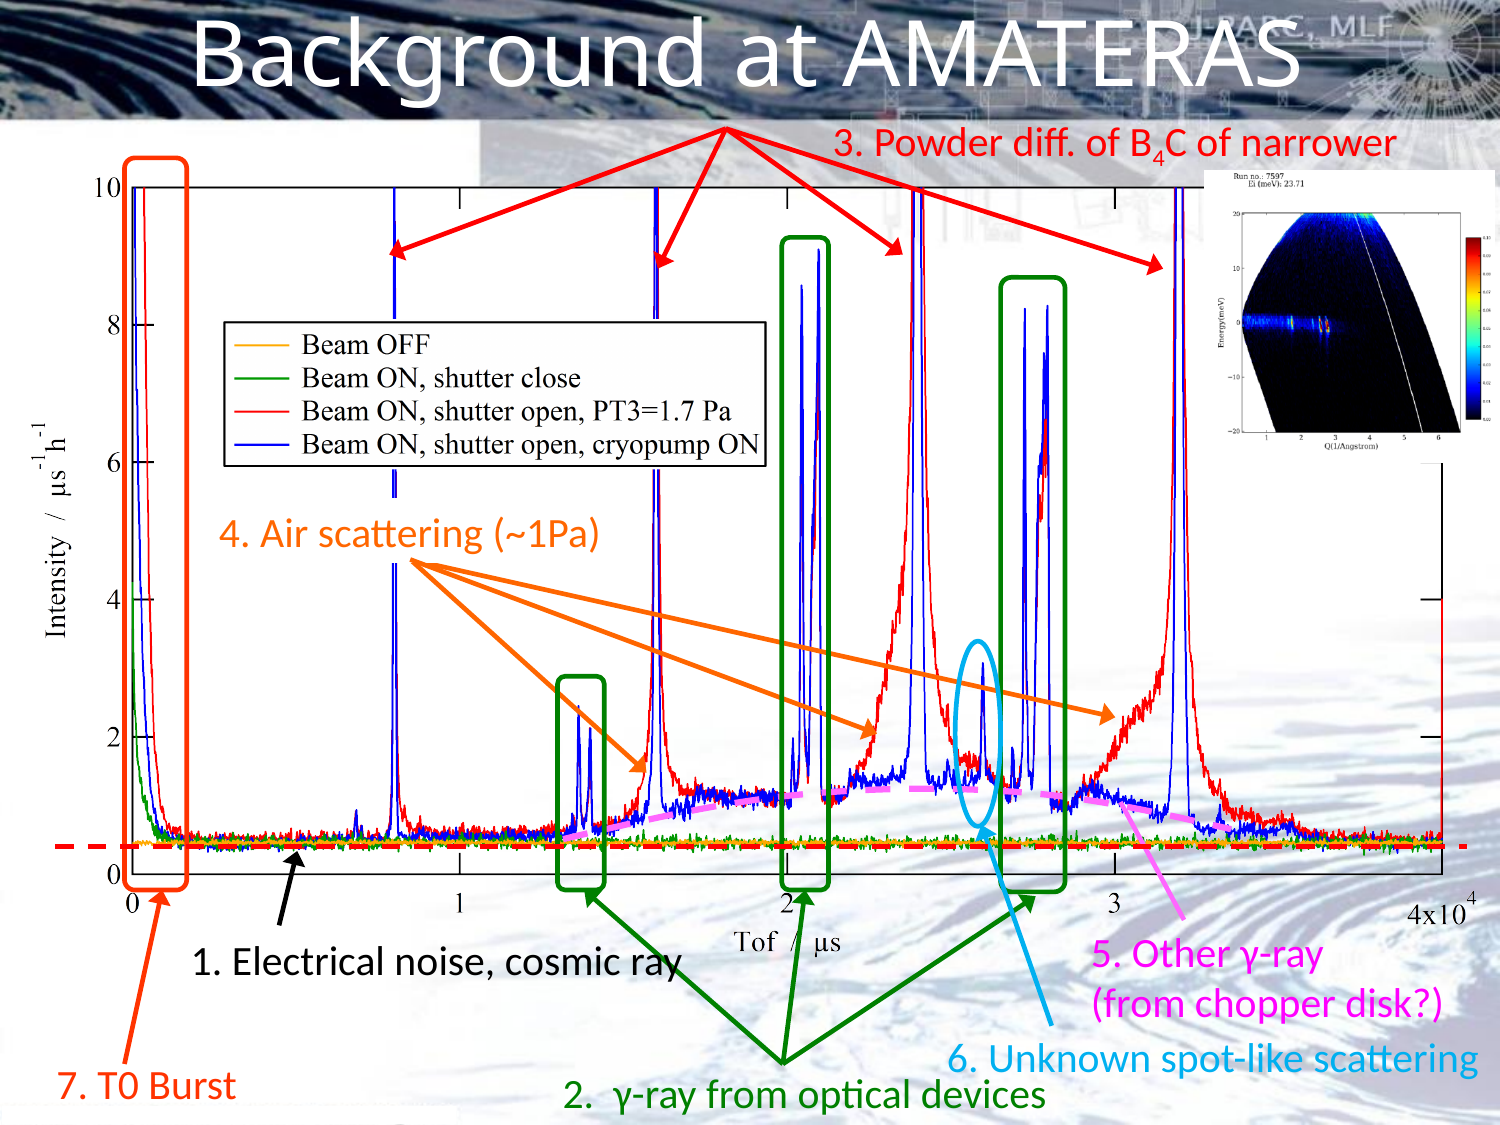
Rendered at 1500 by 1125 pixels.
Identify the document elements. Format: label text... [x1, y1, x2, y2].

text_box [124, 889, 163, 1065]
text_box 2. γ-ray from optical devices [547, 1059, 1062, 1125]
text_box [657, 128, 722, 269]
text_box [981, 854, 1052, 1026]
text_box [583, 889, 781, 1065]
text_box 5. Other γ-ray (from chopper disk?) [1076, 967, 1460, 1023]
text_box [725, 128, 1164, 269]
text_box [782, 895, 1036, 1065]
text_box 3. Powder diff. of B4C of narrower [817, 107, 1413, 153]
picture [0, 0, 1500, 1125]
picture [958, 718, 998, 823]
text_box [981, 824, 1052, 845]
text_box 7. T0 Burst [41, 1050, 252, 1116]
text_box 6. Unknown spot-like scattering [932, 1023, 1495, 1089]
text_box 1. Electrical noise, cosmic ray [175, 967, 578, 991]
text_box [409, 741, 647, 773]
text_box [388, 128, 655, 255]
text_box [409, 559, 878, 734]
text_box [782, 889, 806, 895]
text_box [1120, 854, 1185, 921]
title Background at AMATERAS [0, 0, 1494, 100]
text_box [879, 559, 1116, 718]
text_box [1120, 801, 1185, 845]
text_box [278, 850, 298, 926]
